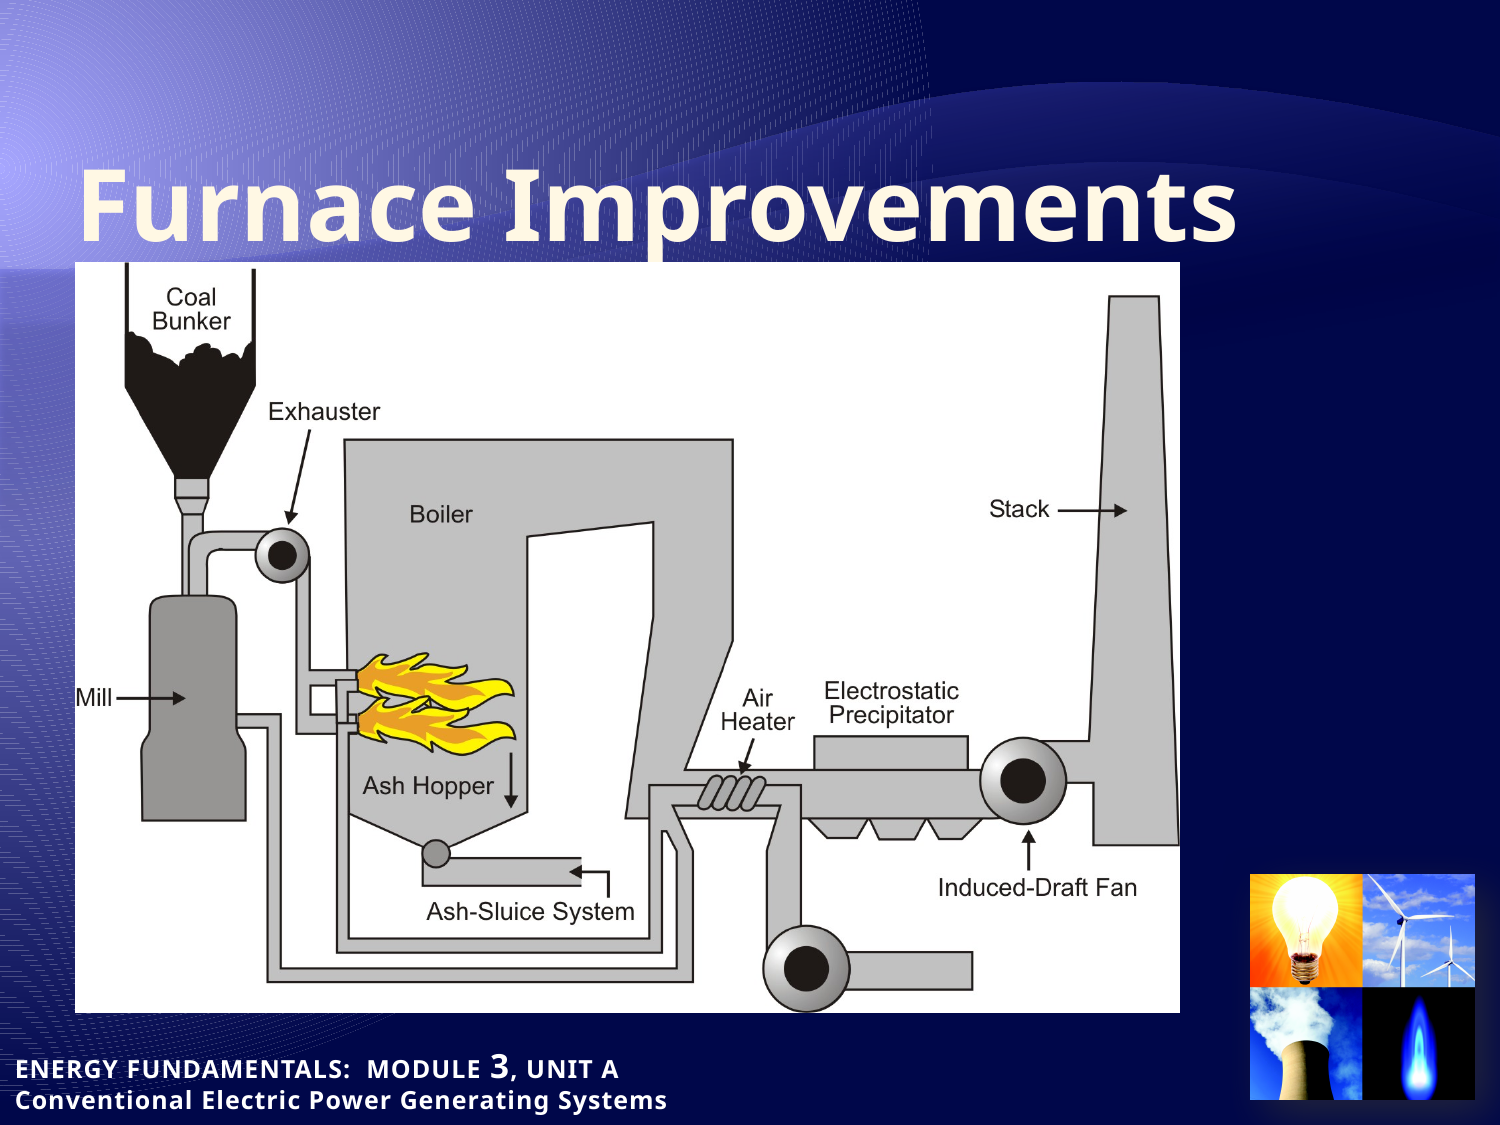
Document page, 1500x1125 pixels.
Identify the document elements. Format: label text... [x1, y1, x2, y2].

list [74, 262, 1180, 1013]
picture [1250, 874, 1475, 1100]
title Furnace Improvements [75, 87, 1425, 263]
